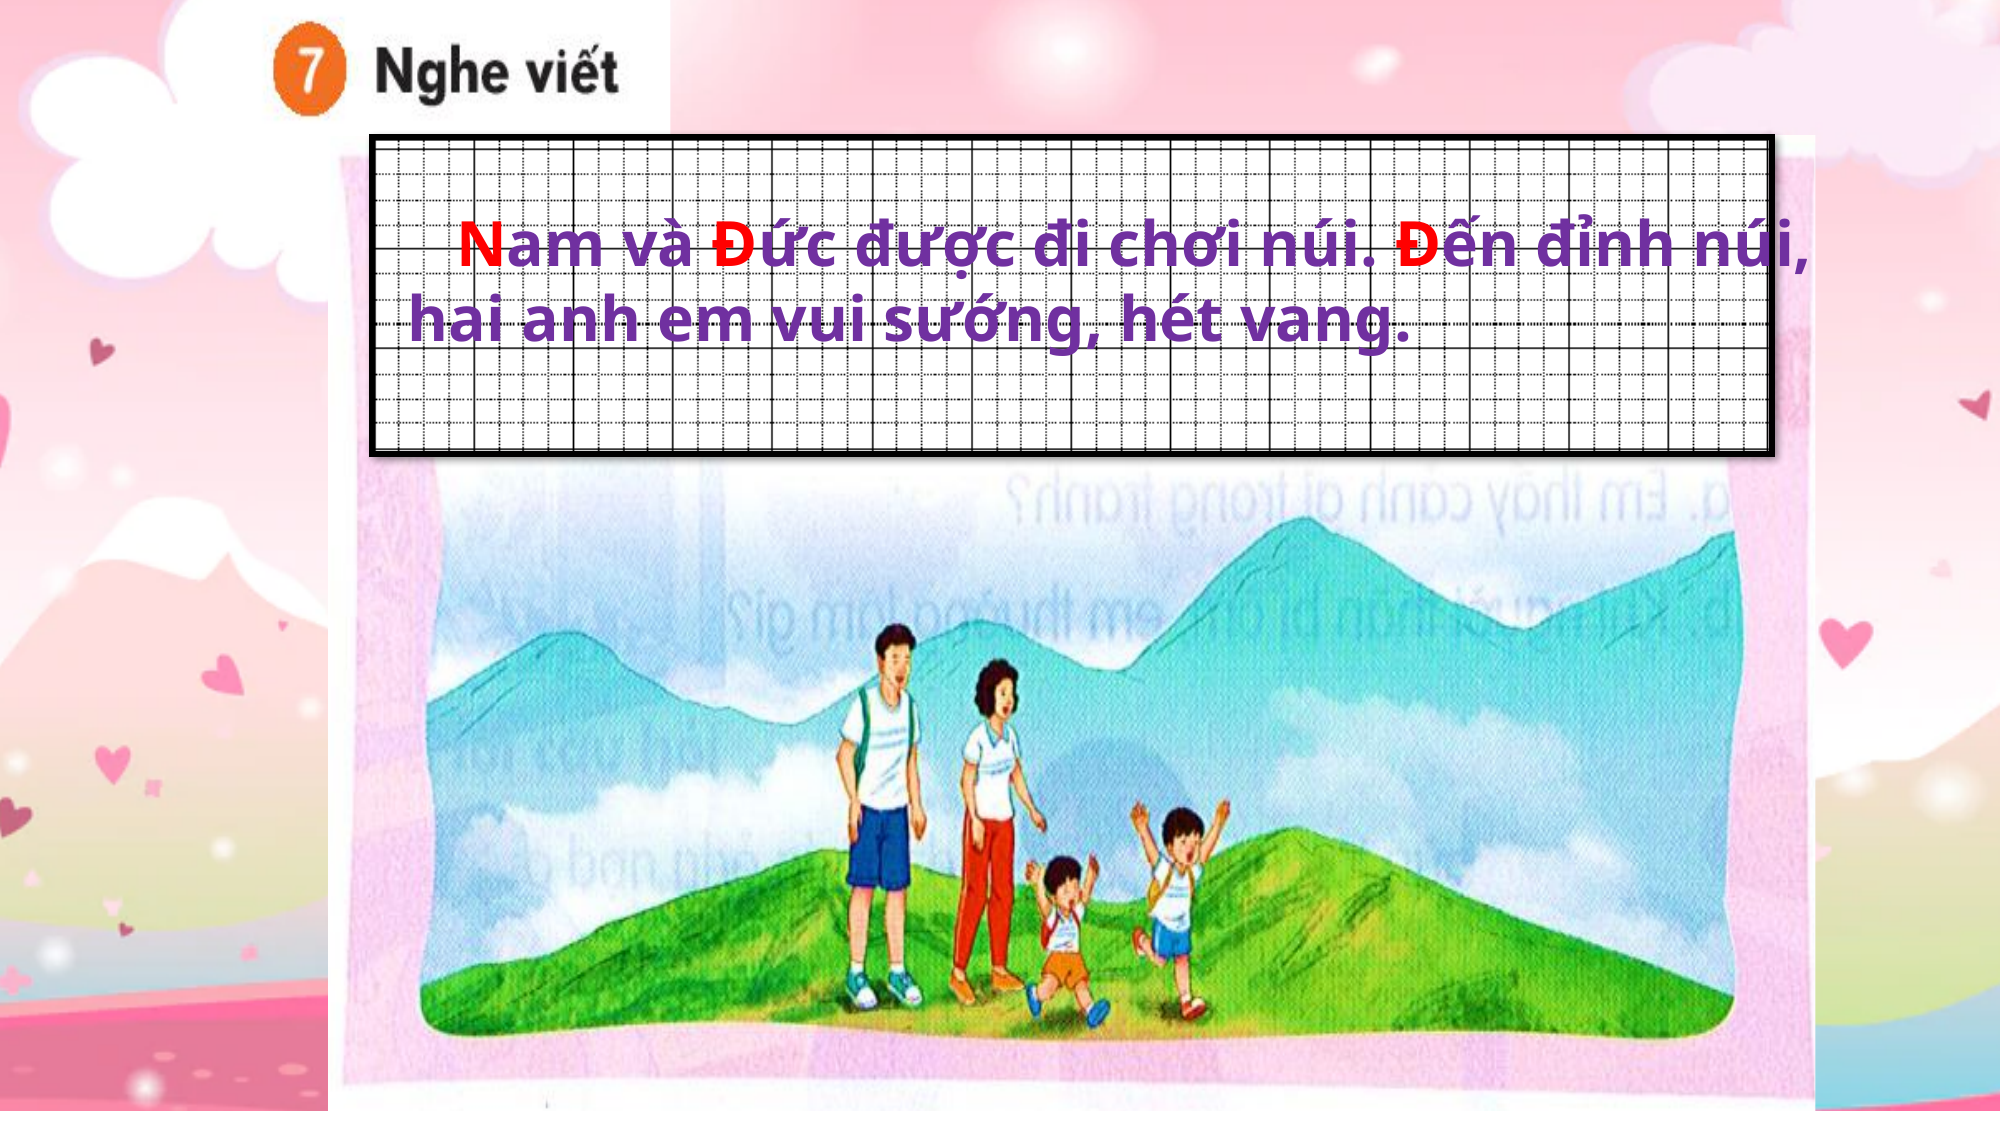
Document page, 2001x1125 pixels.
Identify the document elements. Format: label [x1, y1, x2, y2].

picture [0, 0, 2000, 1111]
text_box [254, 0, 1888, 499]
